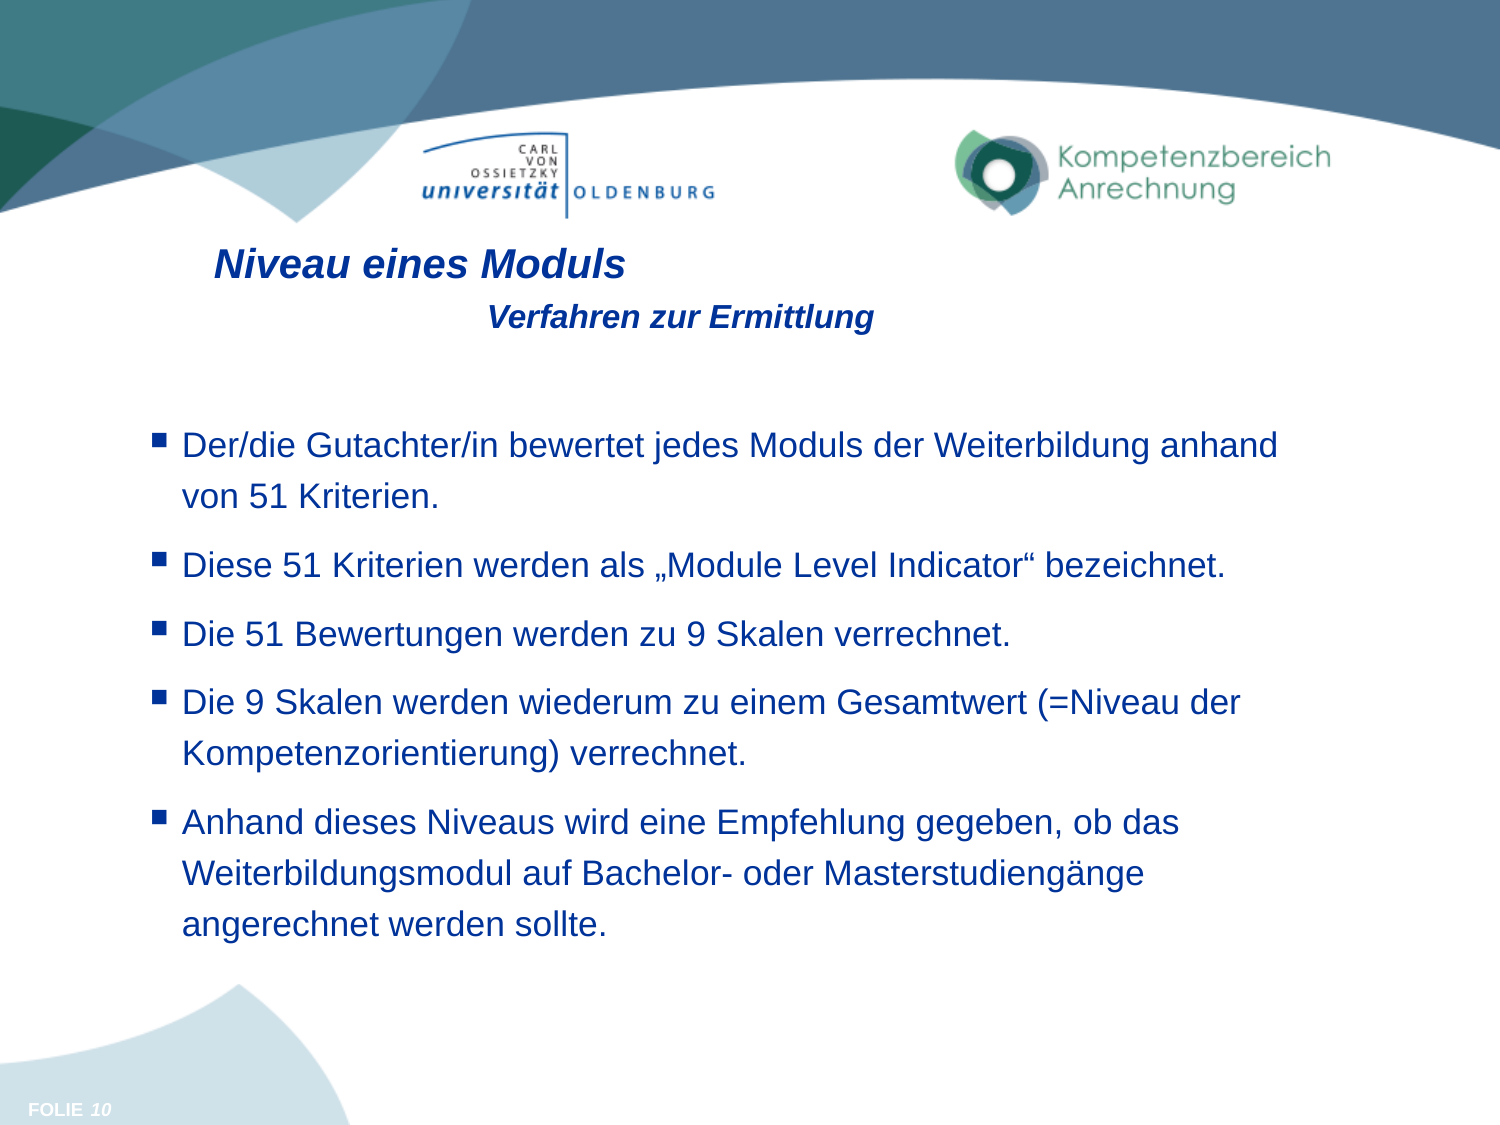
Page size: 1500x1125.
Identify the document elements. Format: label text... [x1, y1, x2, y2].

text_box 10 [90, 1067, 153, 1121]
picture [0, 984, 350, 1125]
picture [0, 0, 1500, 238]
title Niveau eines Moduls [213, 174, 1500, 288]
text_box Der/die Gutachter/in bewertet jedes Moduls der Weiterbildung anhand von 51 Kriterien. Diese 51 Kriterien werden als „Module Level Indicator“ bezeichnet. Die 51 Bewertungen werden zu 9 Skalen verrechnet. Die 9 Skalen werden wiederum zu einem Gesamtwert (=Niveau der Kompetenzorientierung) verrechnet. Anhand dieses Niveaus wird eine Empfehlung gegeben, ob das Weiterbildungsmodul auf Bachelor- oder Masterstudiengänge angerechnet werden sollte. [150, 413, 1296, 852]
text_box Verfahren zur Ermittlung [486, 295, 1431, 336]
